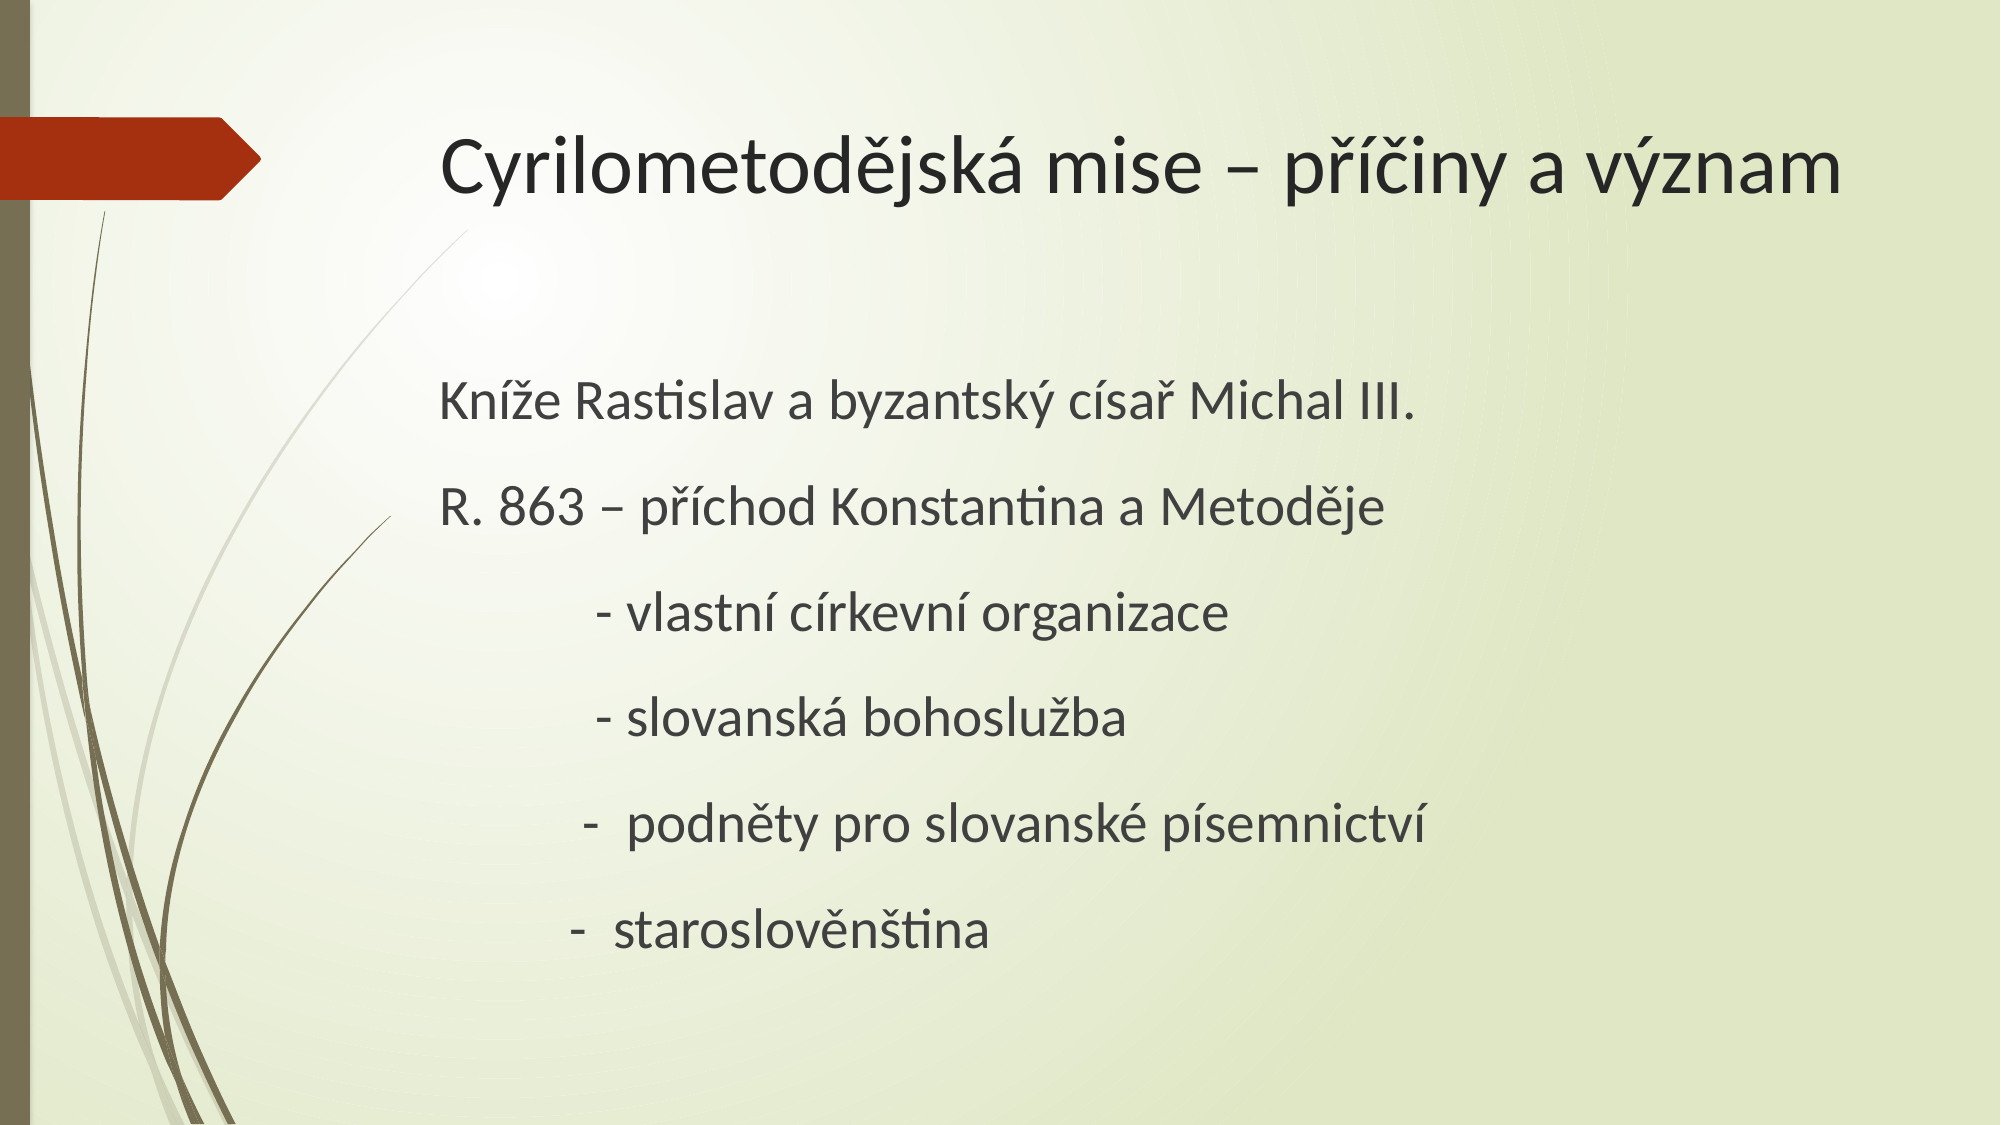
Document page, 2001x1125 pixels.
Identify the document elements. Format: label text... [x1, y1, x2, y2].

title Cyrilometodějská mise – příčiny a význam [425, 102, 1888, 313]
list Kníže Rastislav a byzantský císař Michal III. R. 863 – příchod Konstantina a Metoděje - vlastní církevní organizace - slovanská bohoslužba - podněty pro slovanské písemnictví - staroslověnština [424, 350, 1888, 970]
